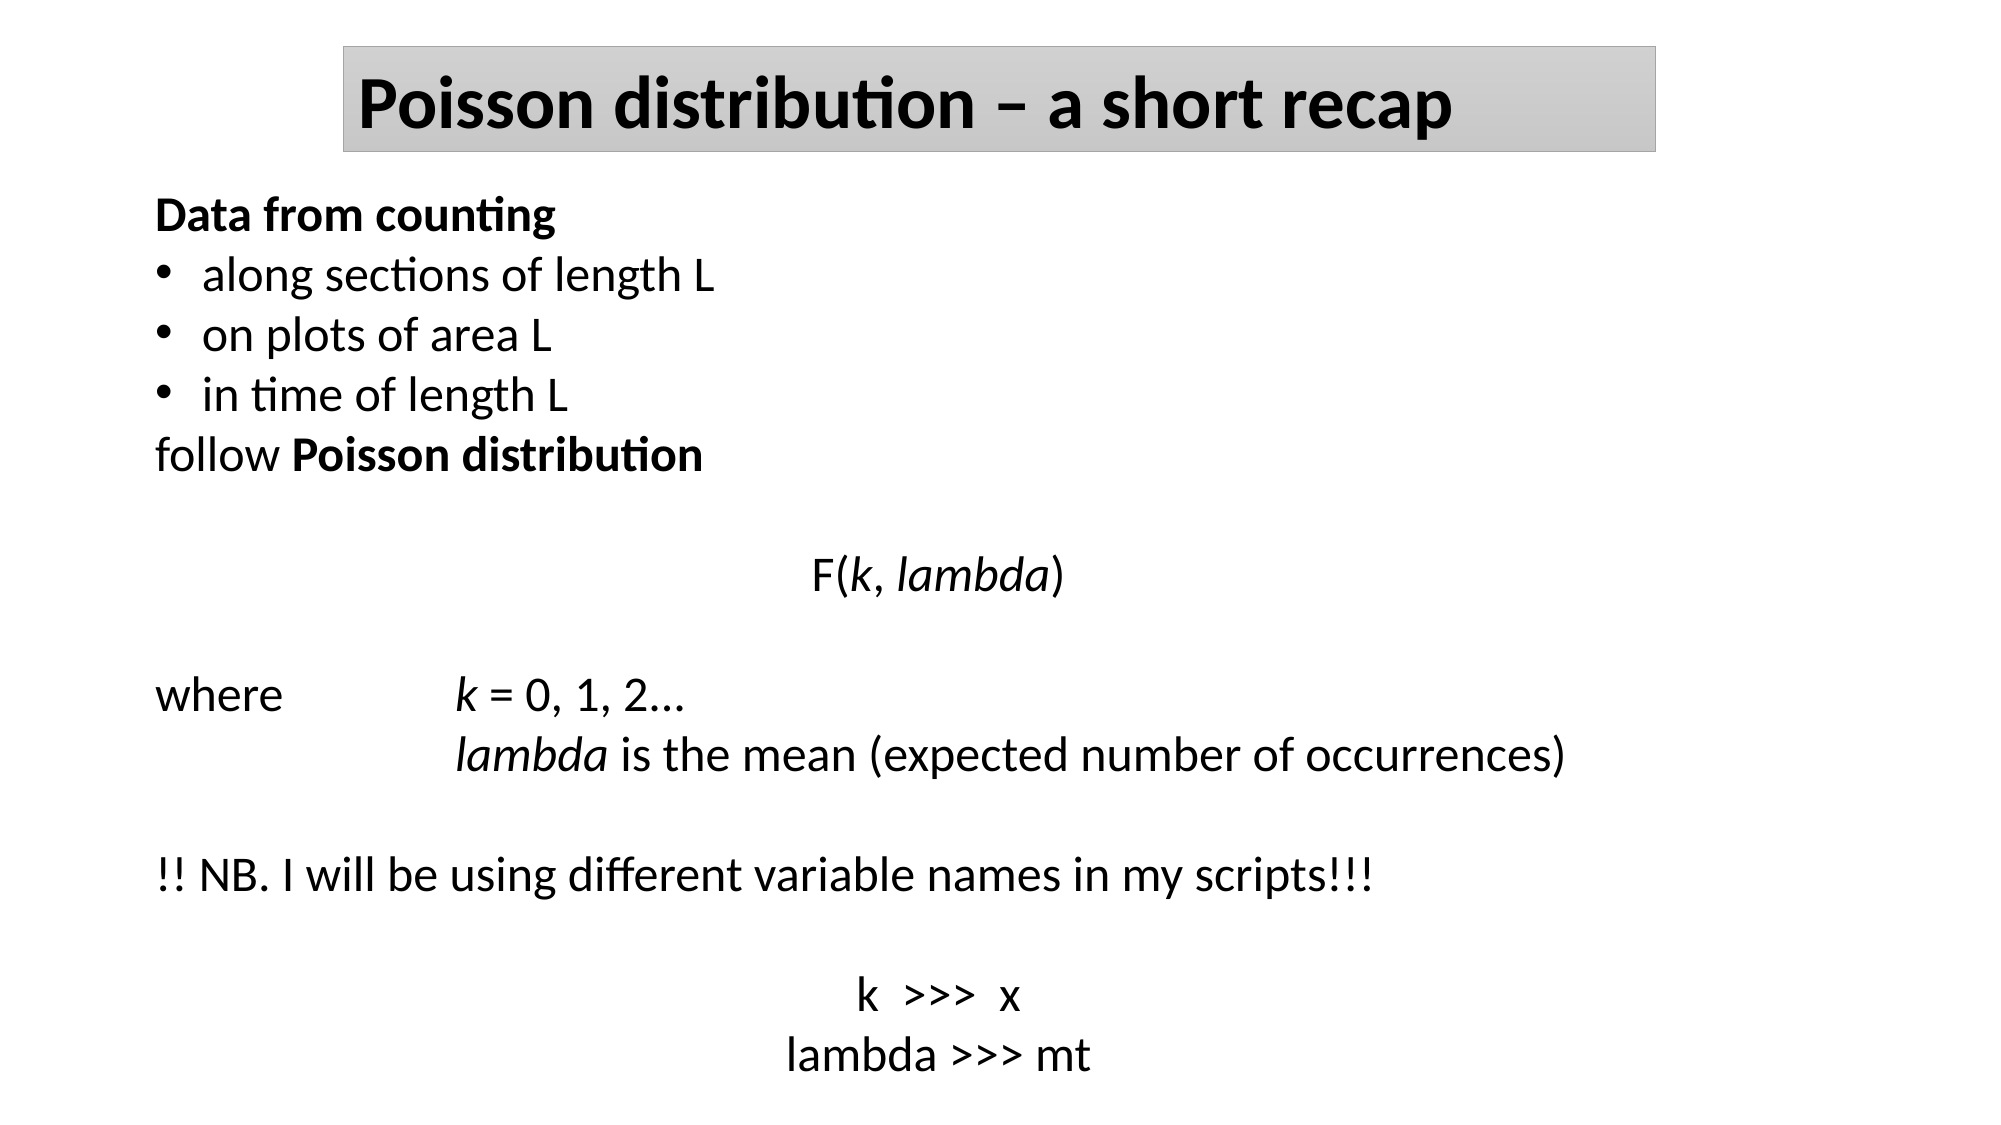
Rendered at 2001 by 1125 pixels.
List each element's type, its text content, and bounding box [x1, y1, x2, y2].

text_box Data from counting along sections of length L on plots of area L in time of length L follow Poisson distribution F(k, lambda) where k = 0, 1, 2... lambda is the mean (expected number of occurrences) !! NB. I will be using different variable names in my scripts!!! k >>> x lambda >>> mt [140, 174, 1738, 1089]
text_box Poisson distribution – a short recap [343, 46, 1656, 152]
